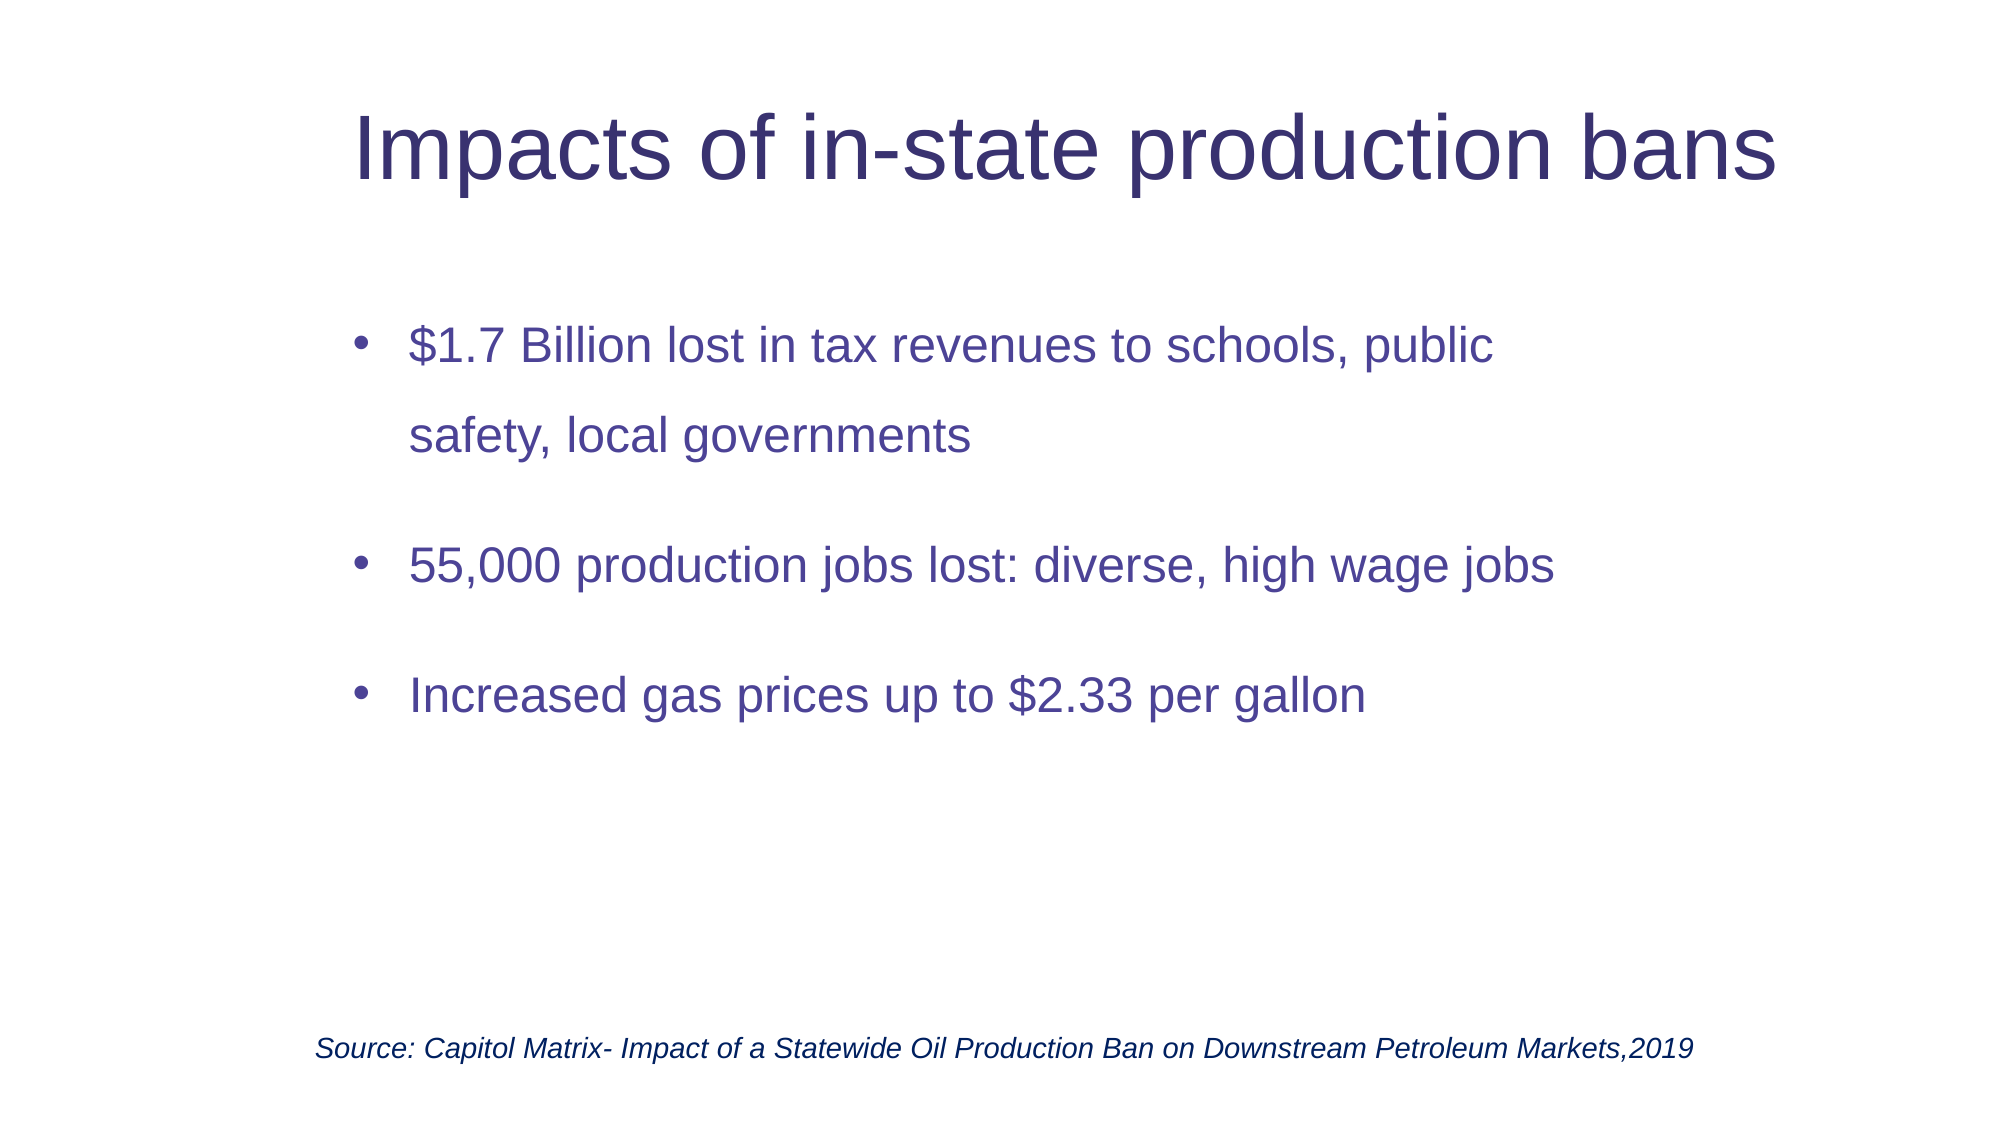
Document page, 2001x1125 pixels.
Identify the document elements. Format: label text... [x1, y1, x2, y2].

text_box Source: Capitol Matrix- Impact of a Statewide Oil Production Ban on Downstream Petroleum Markets,2019 [299, 1021, 1725, 1072]
text_box $1.7 Billion lost in tax revenues to schools, public safety, local governments 55,000 production jobs lost: diverse, high wage jobs Increased gas prices up to $2.33 per gallon [337, 274, 1663, 855]
title Impacts of in-state production bans [337, 99, 1839, 200]
